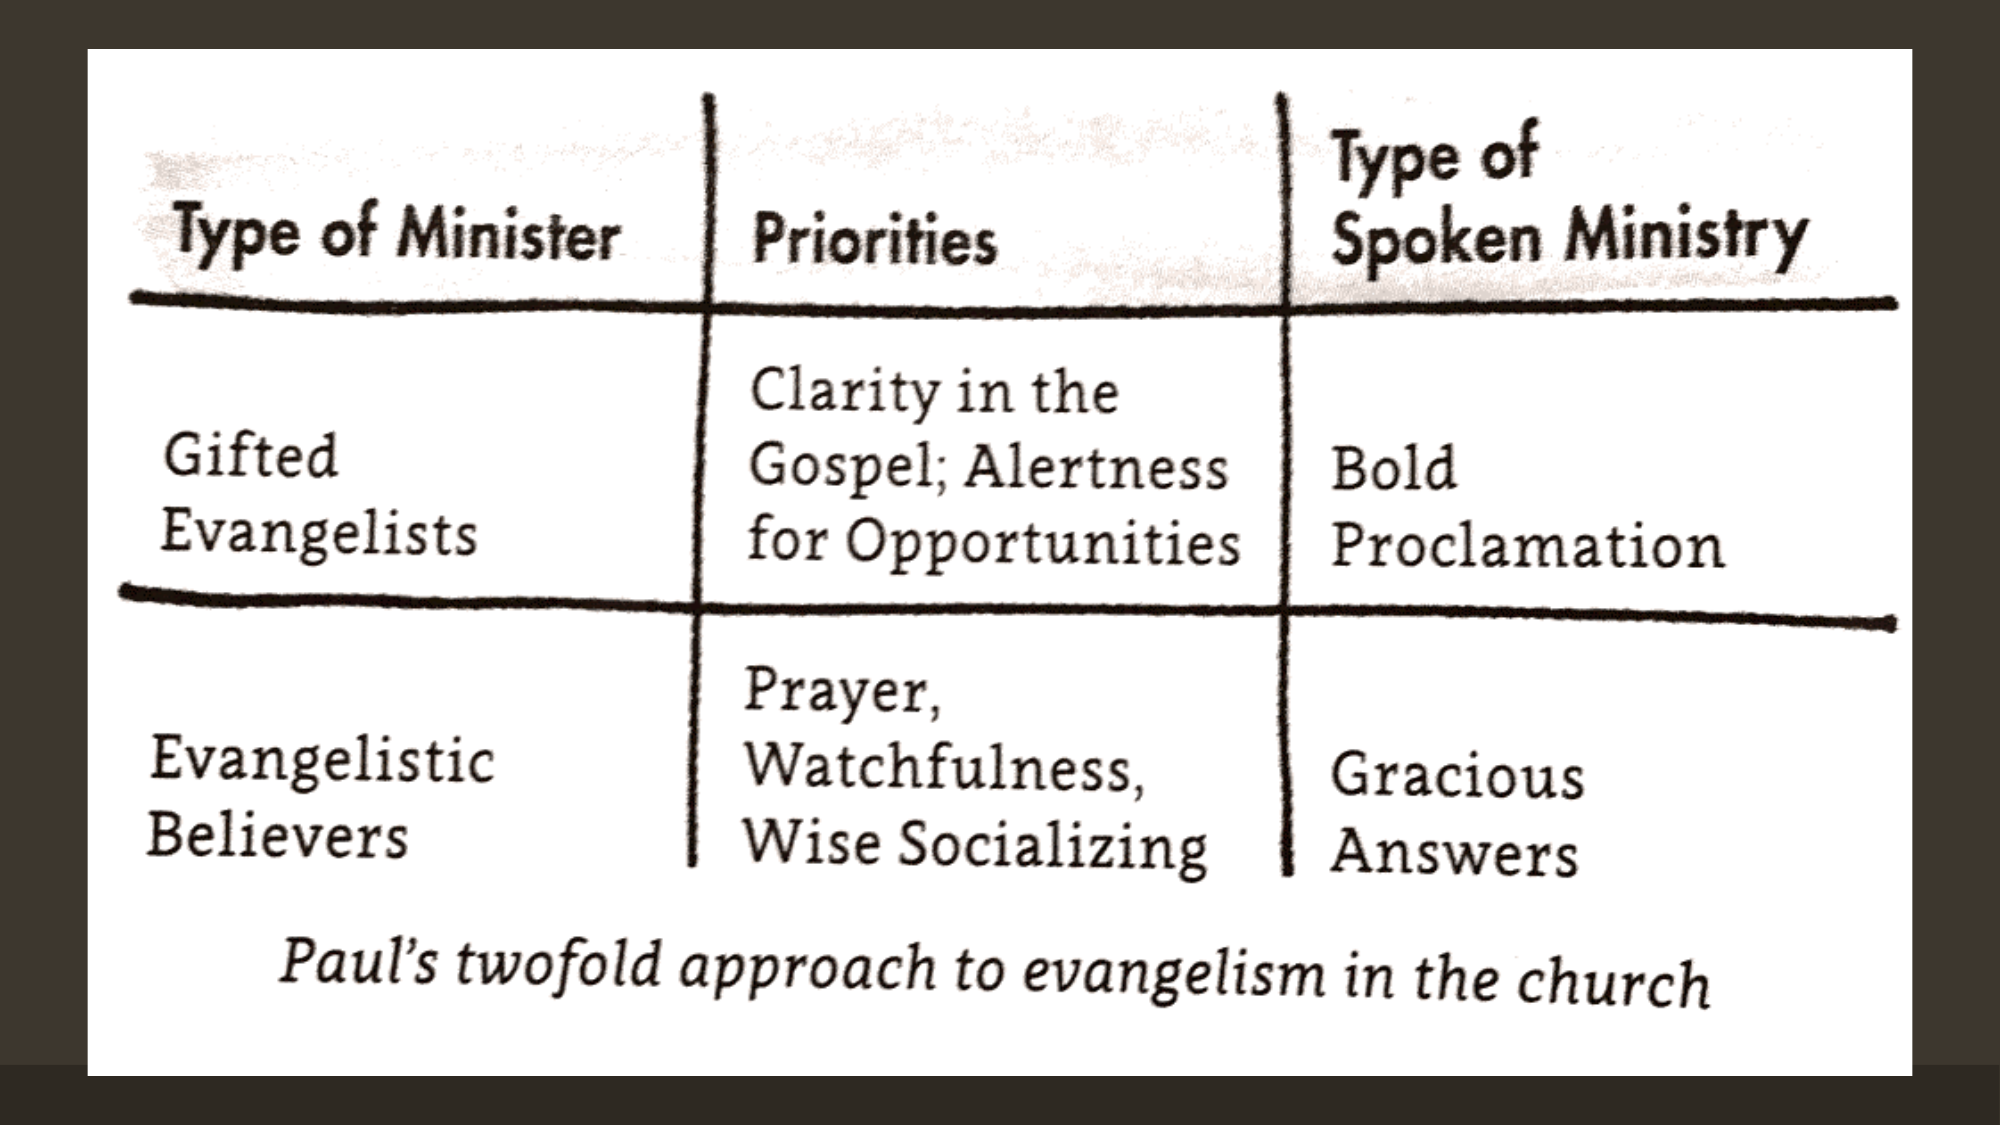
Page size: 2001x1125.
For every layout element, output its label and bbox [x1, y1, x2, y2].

picture [87, 49, 1913, 1076]
